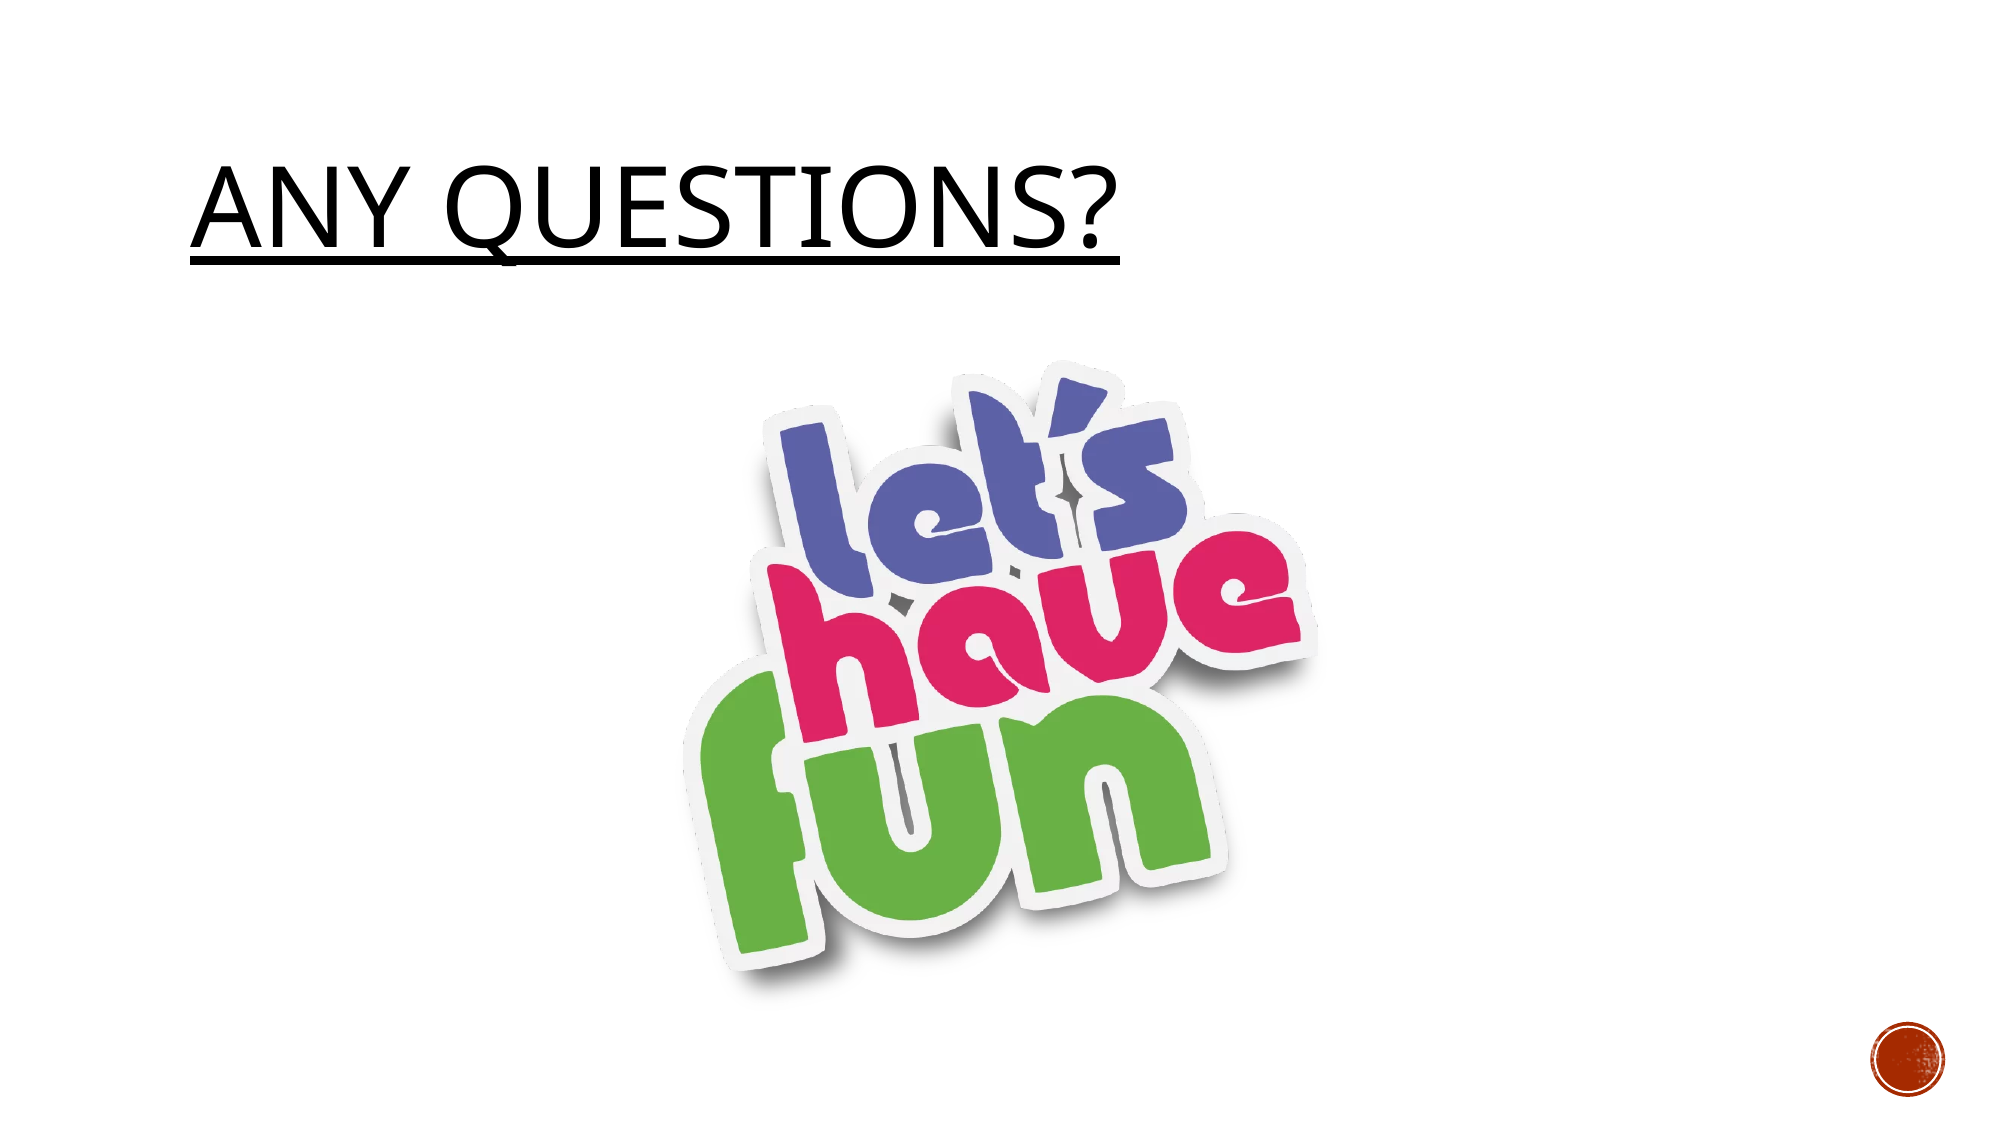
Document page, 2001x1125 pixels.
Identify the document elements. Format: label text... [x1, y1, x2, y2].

title Any Questions? [175, 79, 1826, 344]
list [665, 351, 1338, 1011]
